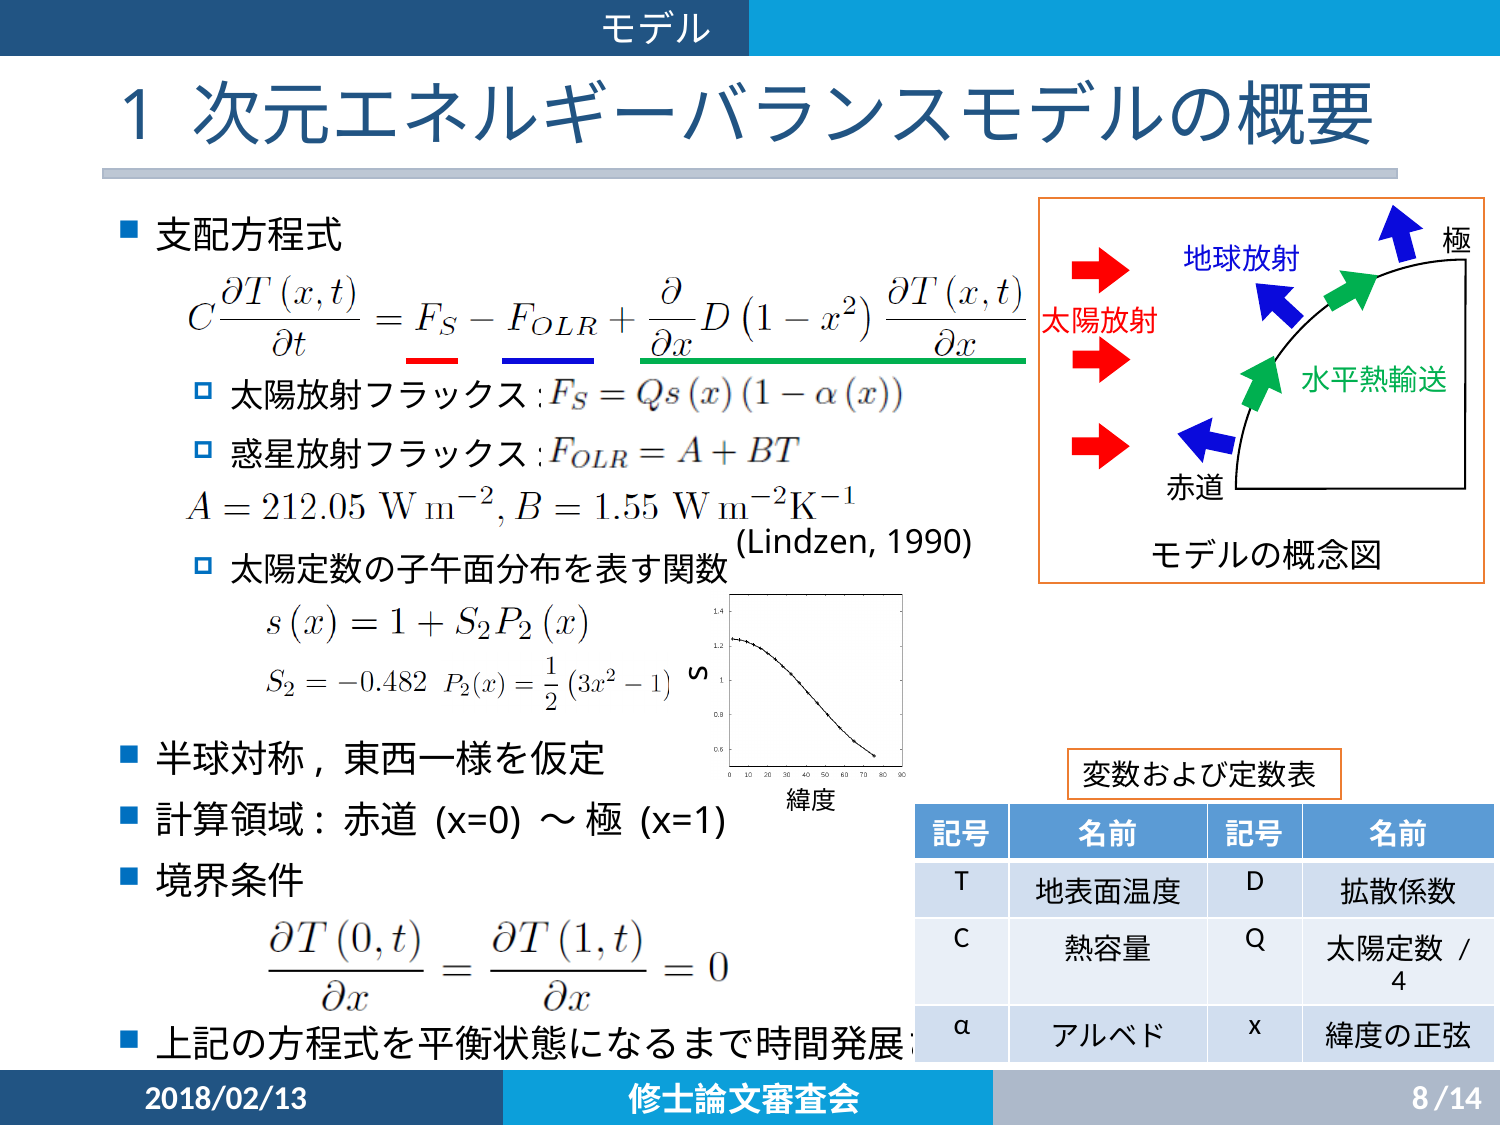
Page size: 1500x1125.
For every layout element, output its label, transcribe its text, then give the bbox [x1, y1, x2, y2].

picture [255, 909, 733, 1016]
text_box 変数および定数表 [1067, 748, 1342, 800]
text_box s [666, 650, 710, 697]
table_cell 地表面温度 [1010, 863, 1207, 917]
text_box 支配方程式 太陽放射フラックス: 惑星放射フラックス: 太陽定数の子午面分布を表す関数 半球対称, 東西一様を仮定 計算領域: 赤道 (x=0) ～ 極 (x=1) 境界条件 上記の方程式を平衡状態になるまで時間発展させて計算 [103, 208, 1461, 1125]
text_box [1038, 197, 1485, 584]
table_cell Q [1208, 919, 1302, 1004]
text_box (Lindzen, 1990) [721, 512, 1008, 568]
table_cell 緯度の正弦 [1303, 1006, 1494, 1062]
picture [261, 666, 428, 697]
table_cell x [1208, 1006, 1302, 1062]
title 1 次元エネルギーバランスモデルの概要 [103, 67, 1400, 167]
footer 修士論文審査会 [491, 1068, 998, 1125]
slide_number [129, 1065, 467, 1125]
table_cell T [915, 863, 1008, 917]
table_cell アルベド [1010, 1006, 1207, 1062]
table_cell C [915, 919, 1008, 1004]
text_box 太陽放射 [1028, 295, 1038, 346]
table_cell α [915, 1006, 1008, 1062]
table_cell 拡散係数 [1303, 863, 1494, 917]
text_box 緯度 [771, 780, 852, 822]
text_box 極 [1485, 214, 1495, 265]
table_cell 太陽定数 / 4 [1303, 919, 1494, 1004]
table_cell 熱容量 [1010, 919, 1207, 1004]
table_header 記号 [1208, 804, 1302, 858]
picture [441, 651, 669, 713]
table_cell D [1208, 863, 1302, 917]
slide_number 7 [1106, 1066, 1444, 1125]
table_header 名前 [1303, 804, 1494, 858]
picture [710, 590, 908, 780]
picture [255, 600, 595, 645]
table_header 名前 [1010, 804, 1207, 858]
picture [155, 264, 1028, 533]
table_header 記号 [915, 804, 1008, 858]
